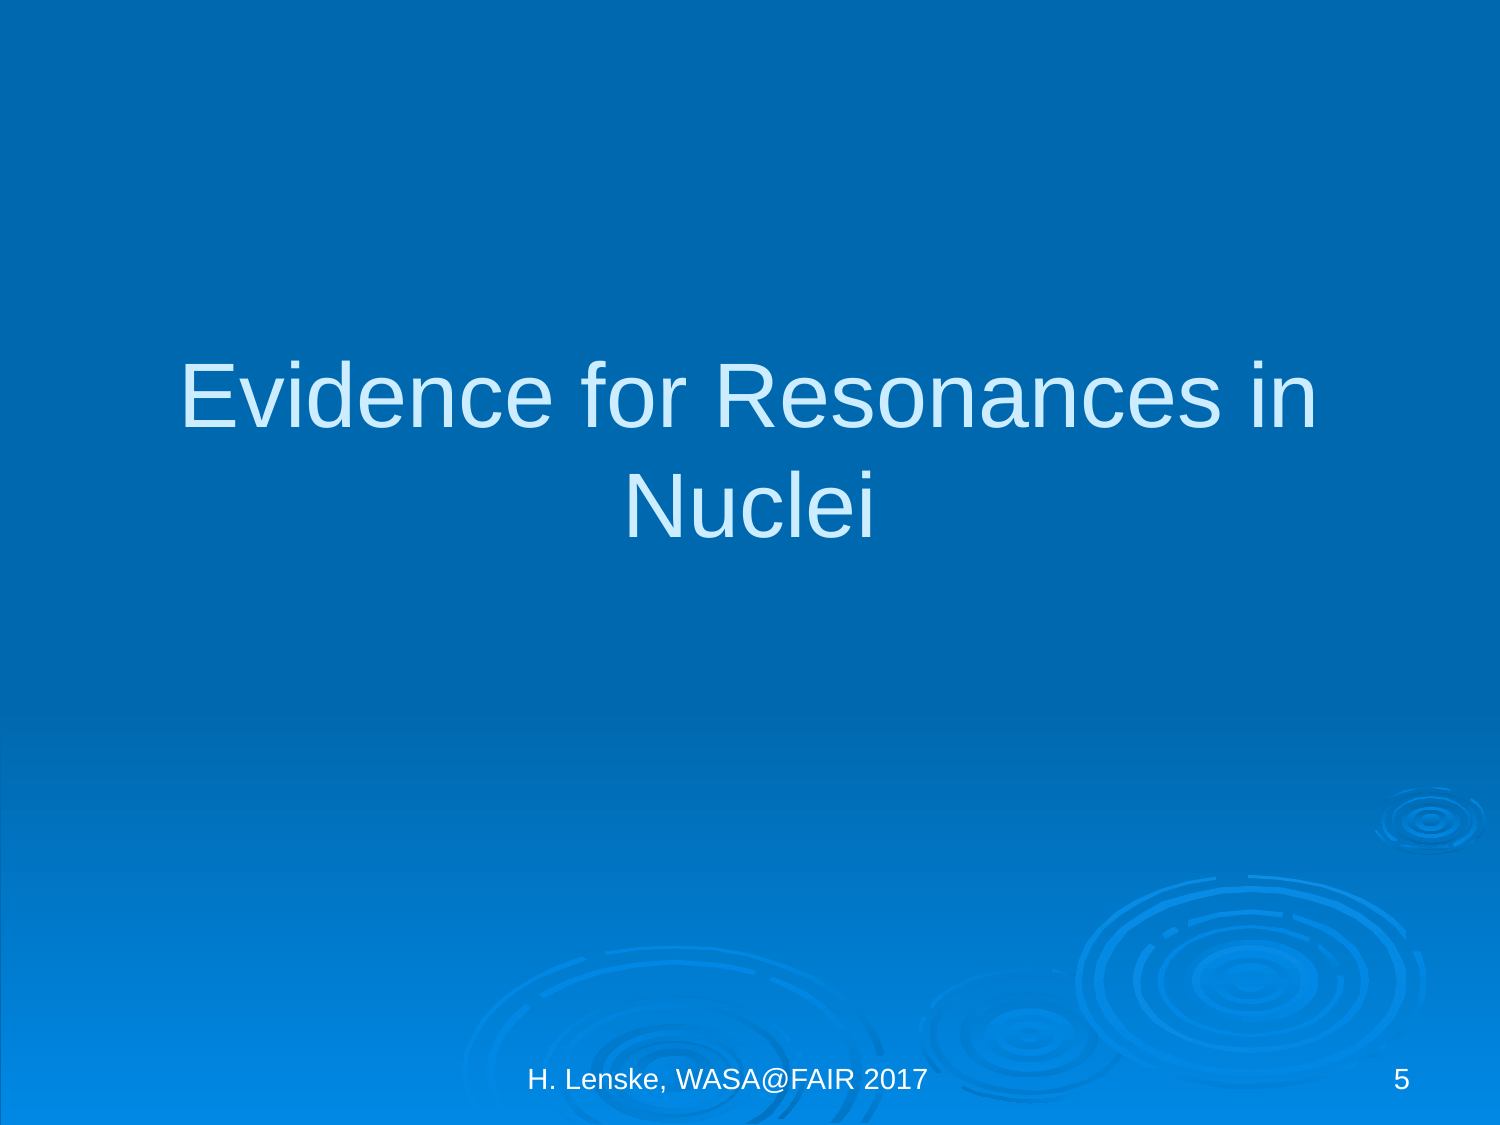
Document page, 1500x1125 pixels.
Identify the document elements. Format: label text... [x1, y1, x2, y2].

title Evidence for Resonances in Nuclei [74, 351, 1426, 540]
footer H. Lenske, WASA@FAIR 2017 [512, 1024, 988, 1103]
slide_number 5 [1074, 1024, 1426, 1103]
